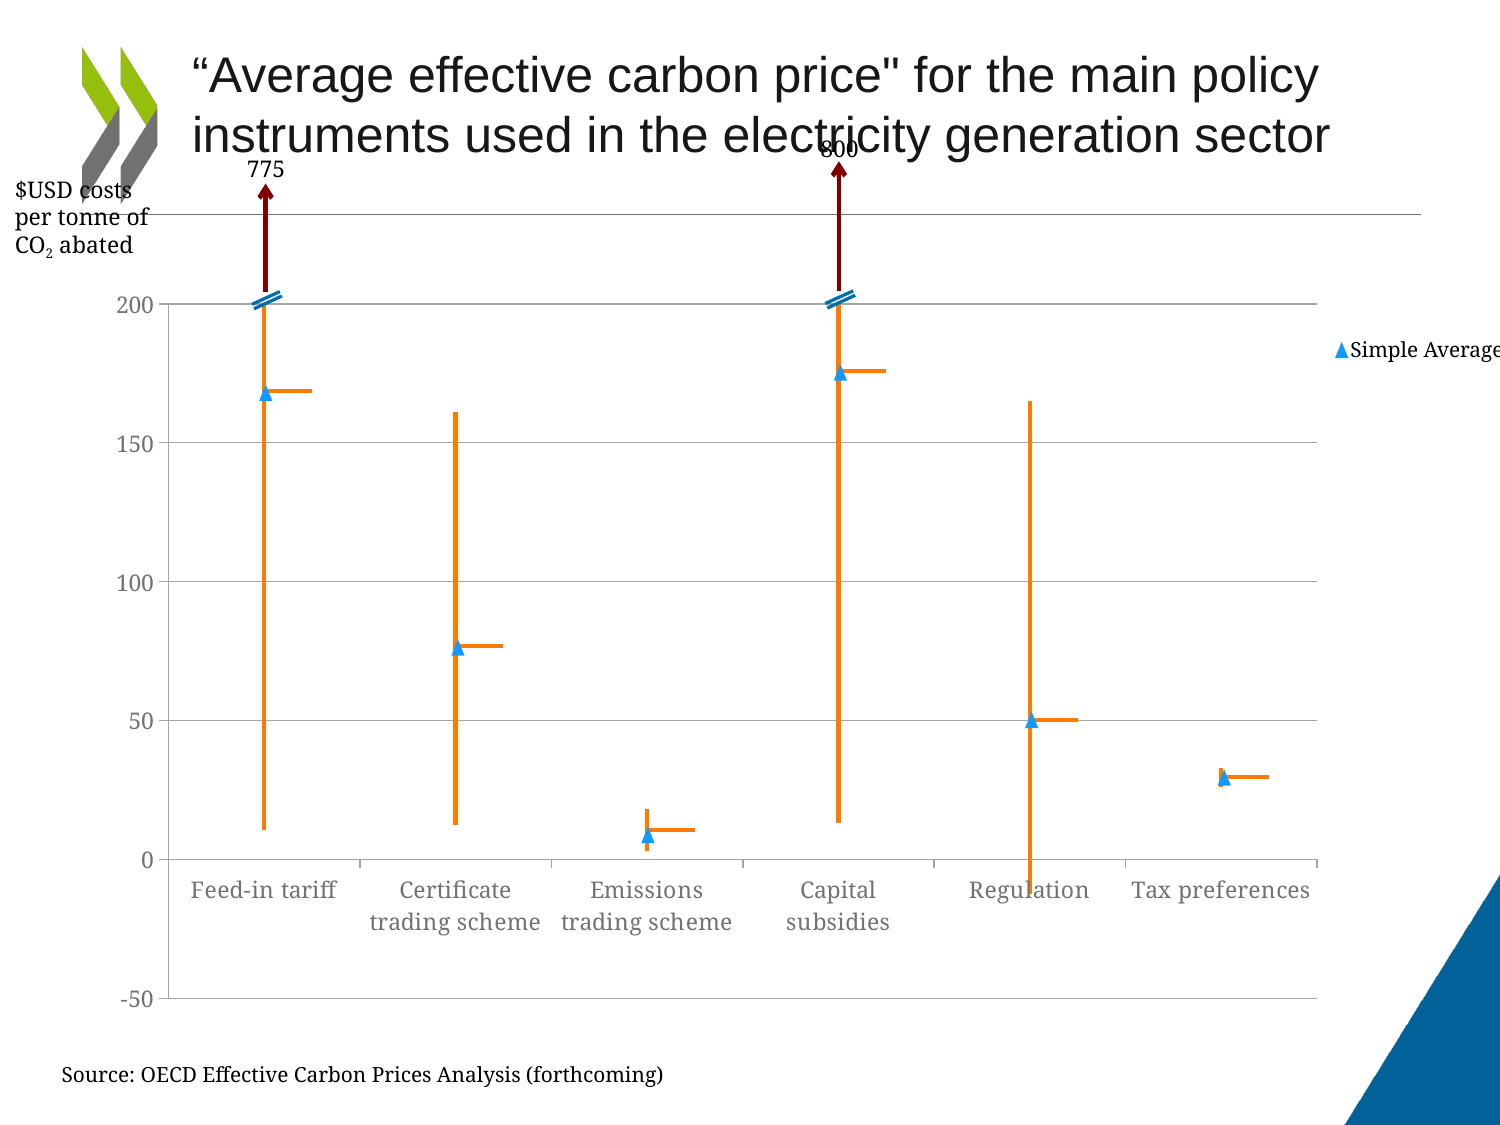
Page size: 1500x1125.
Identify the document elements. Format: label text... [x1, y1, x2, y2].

text_box 775 [232, 147, 370, 190]
text_box Source: OECD Effective Carbon Prices Analysis (forthcoming) [46, 1054, 819, 1095]
chart [60, 265, 1500, 1033]
text_box $USD costs per tonne of CO2 abated [0, 167, 171, 269]
text_box 800 [805, 127, 943, 170]
picture [1344, 1033, 1500, 1125]
title “Average effective carbon price" for the main policy instruments used in the electricity generation sector [177, 19, 1394, 187]
